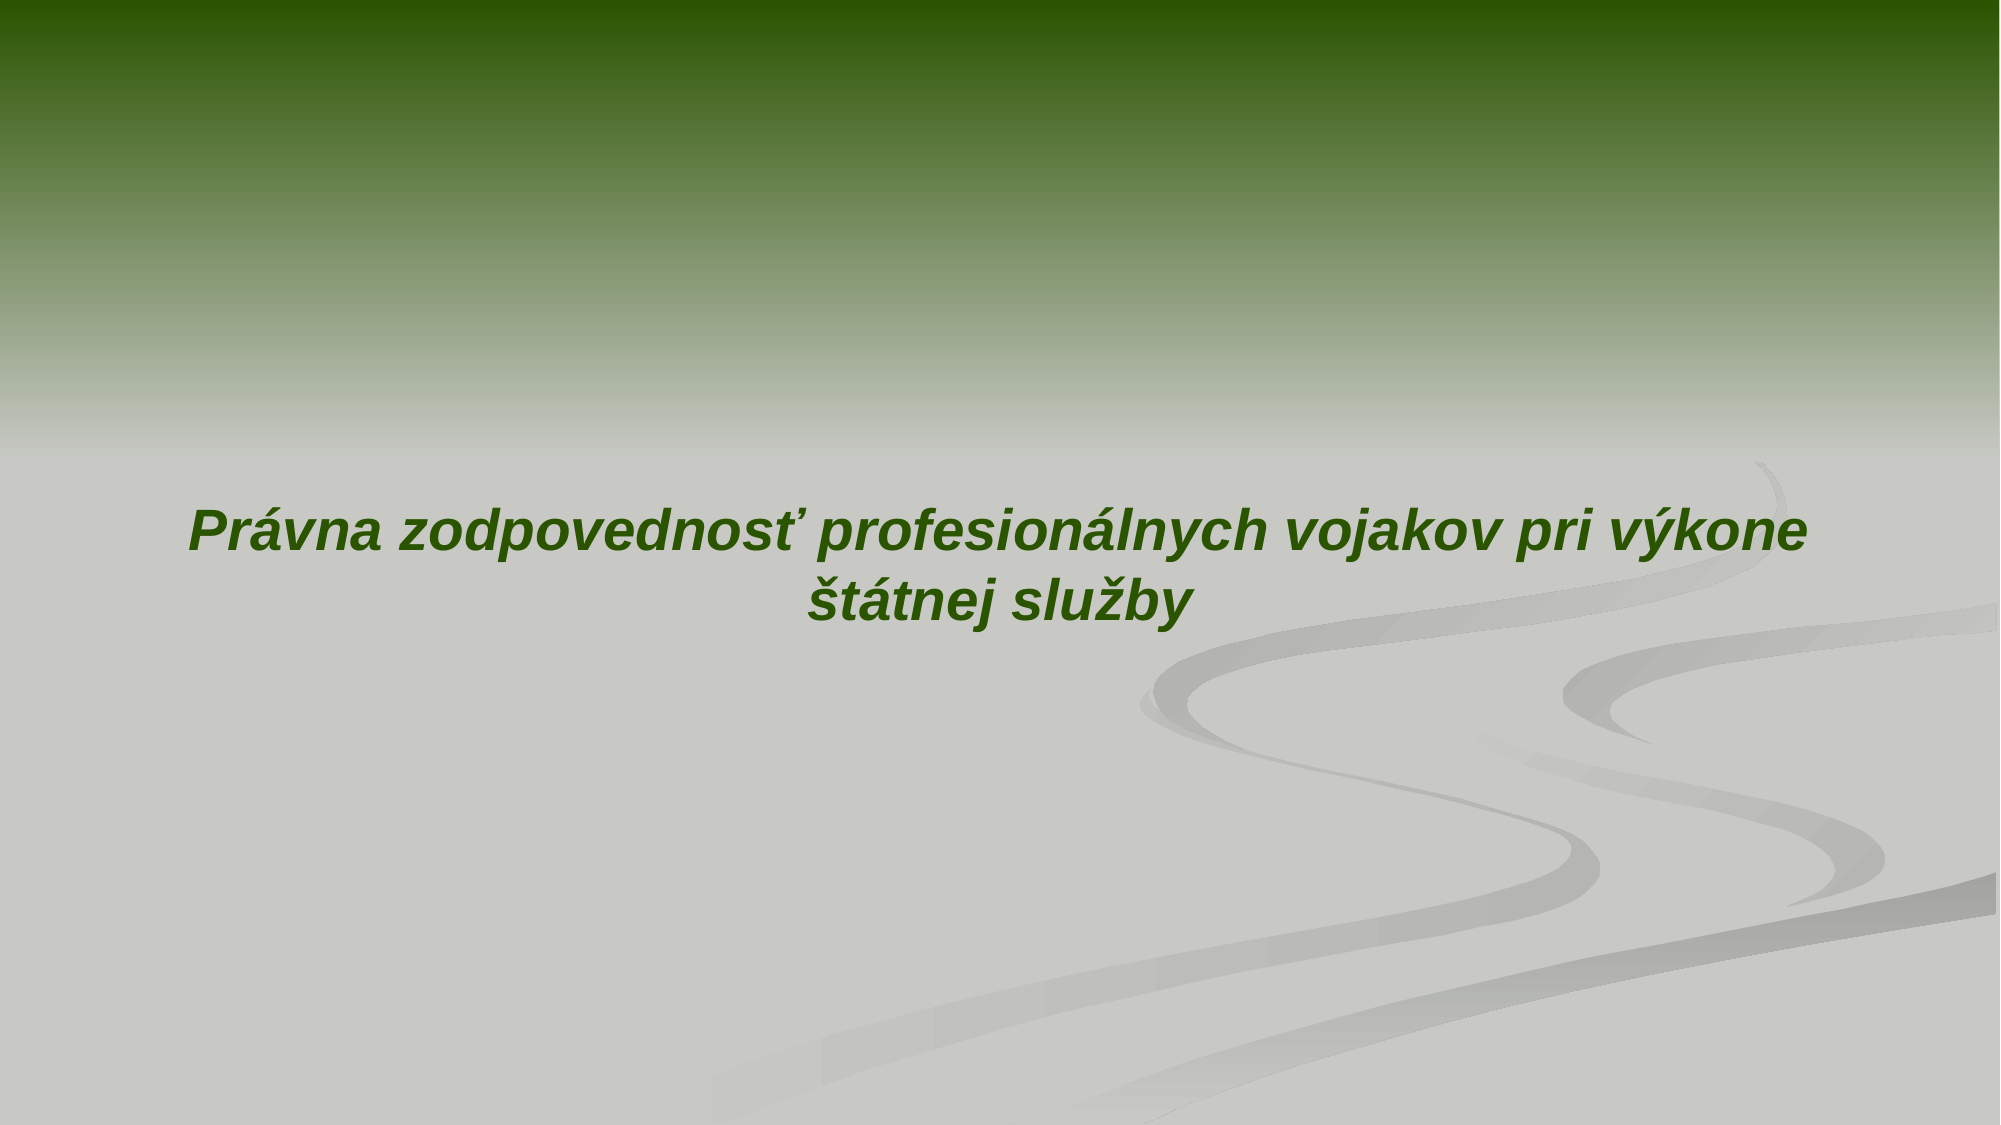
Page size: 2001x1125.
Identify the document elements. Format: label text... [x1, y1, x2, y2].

title Právna zodpovednosť profesionálnych vojakov pri výkone štátnej služby [149, 404, 1851, 721]
